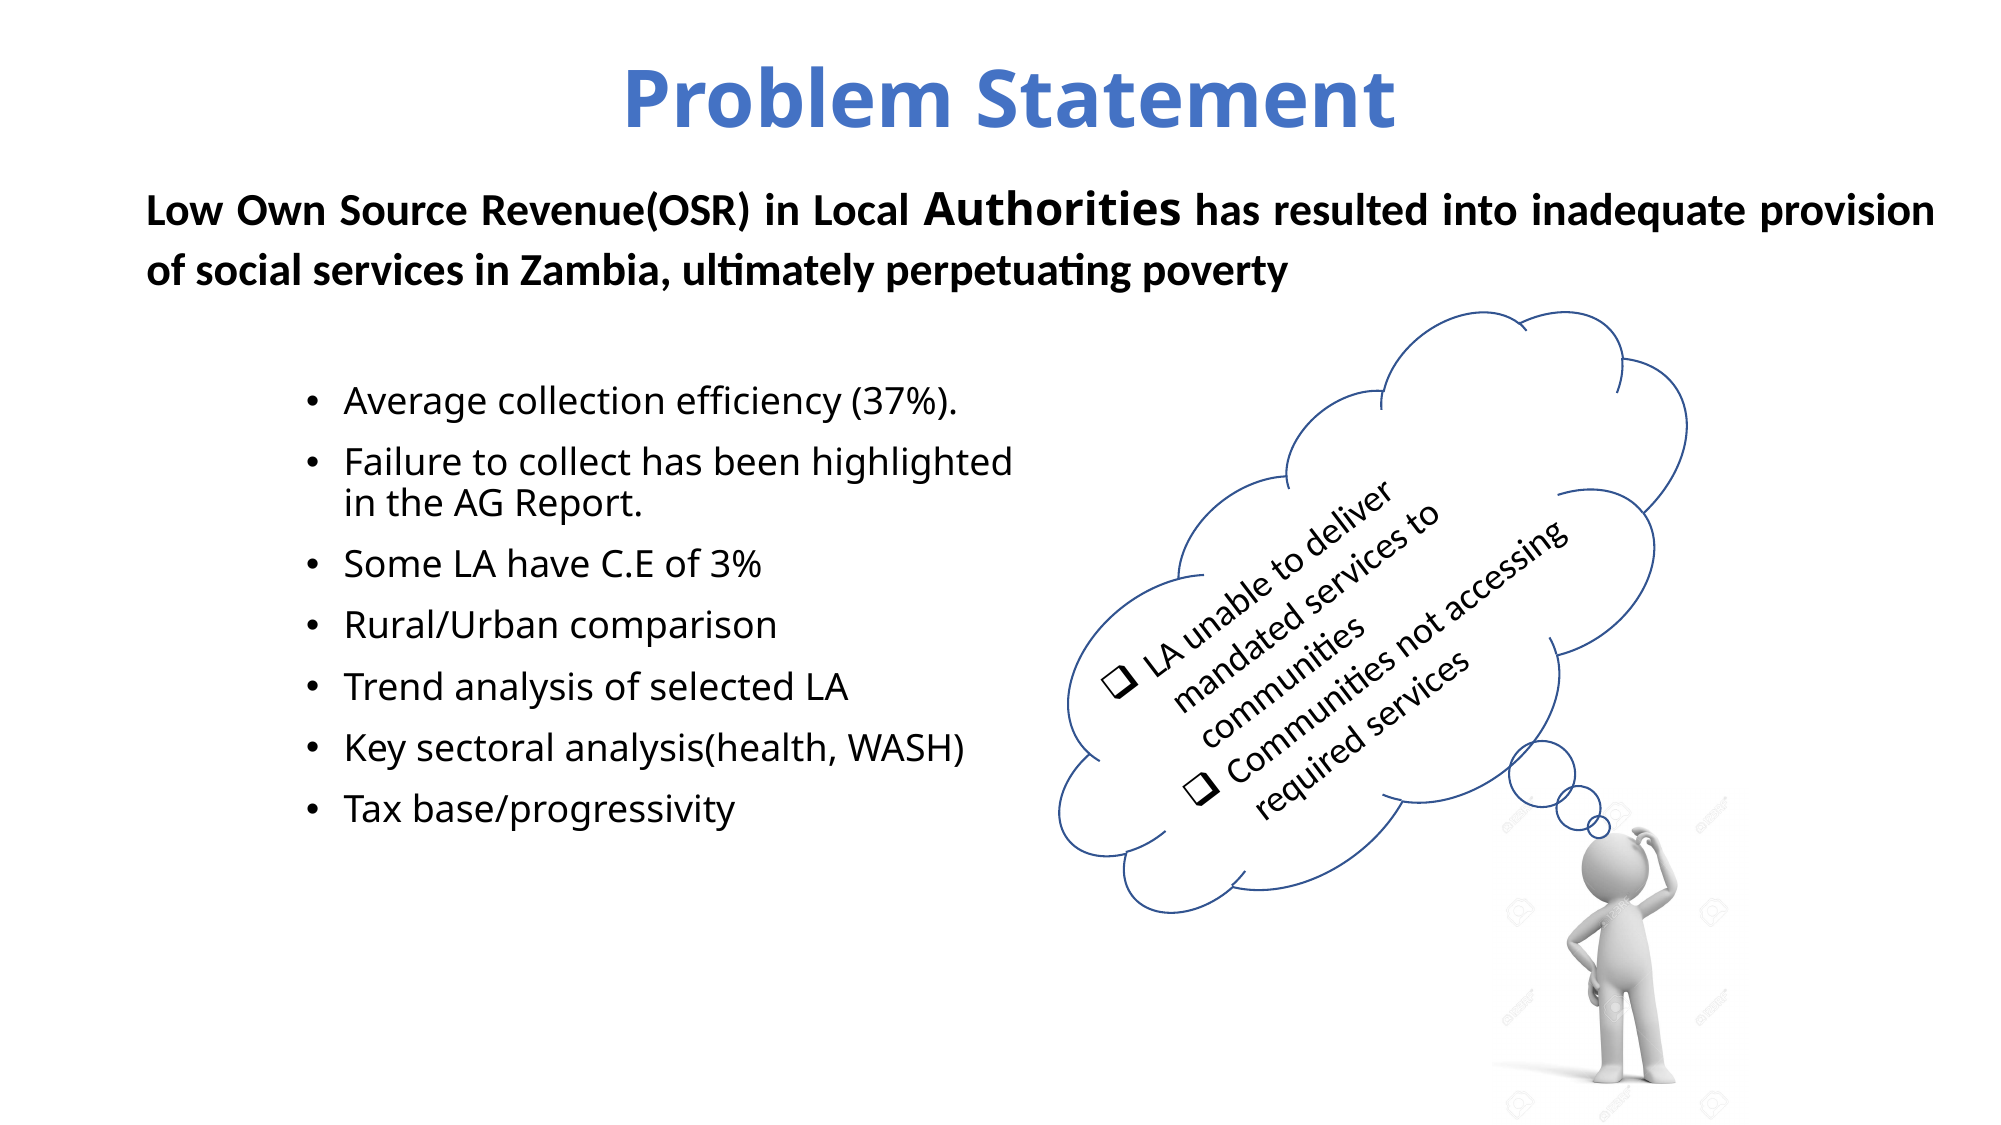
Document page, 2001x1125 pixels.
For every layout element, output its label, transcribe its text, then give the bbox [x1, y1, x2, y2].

picture [1492, 788, 1749, 1125]
title Problem Statement [249, 50, 1769, 153]
list Low Own Source Revenue(OSR) in Local Authorities has resulted into inadequate provision of social services in Zambia, ultimately perpetuating poverty situation. [131, 178, 1952, 332]
text_box LA unable to deliver mandated services to communities Communities not accessing required services [1058, 311, 1688, 914]
text_box Average collection efficiency (37%). Failure to collect has been highlighted in the AG Report. Some LA have C.E of 3% Rural/Urban comparison Trend analysis of selected LA Key sectoral analysis(health, WASH) Tax base/progressivity [291, 374, 1042, 839]
